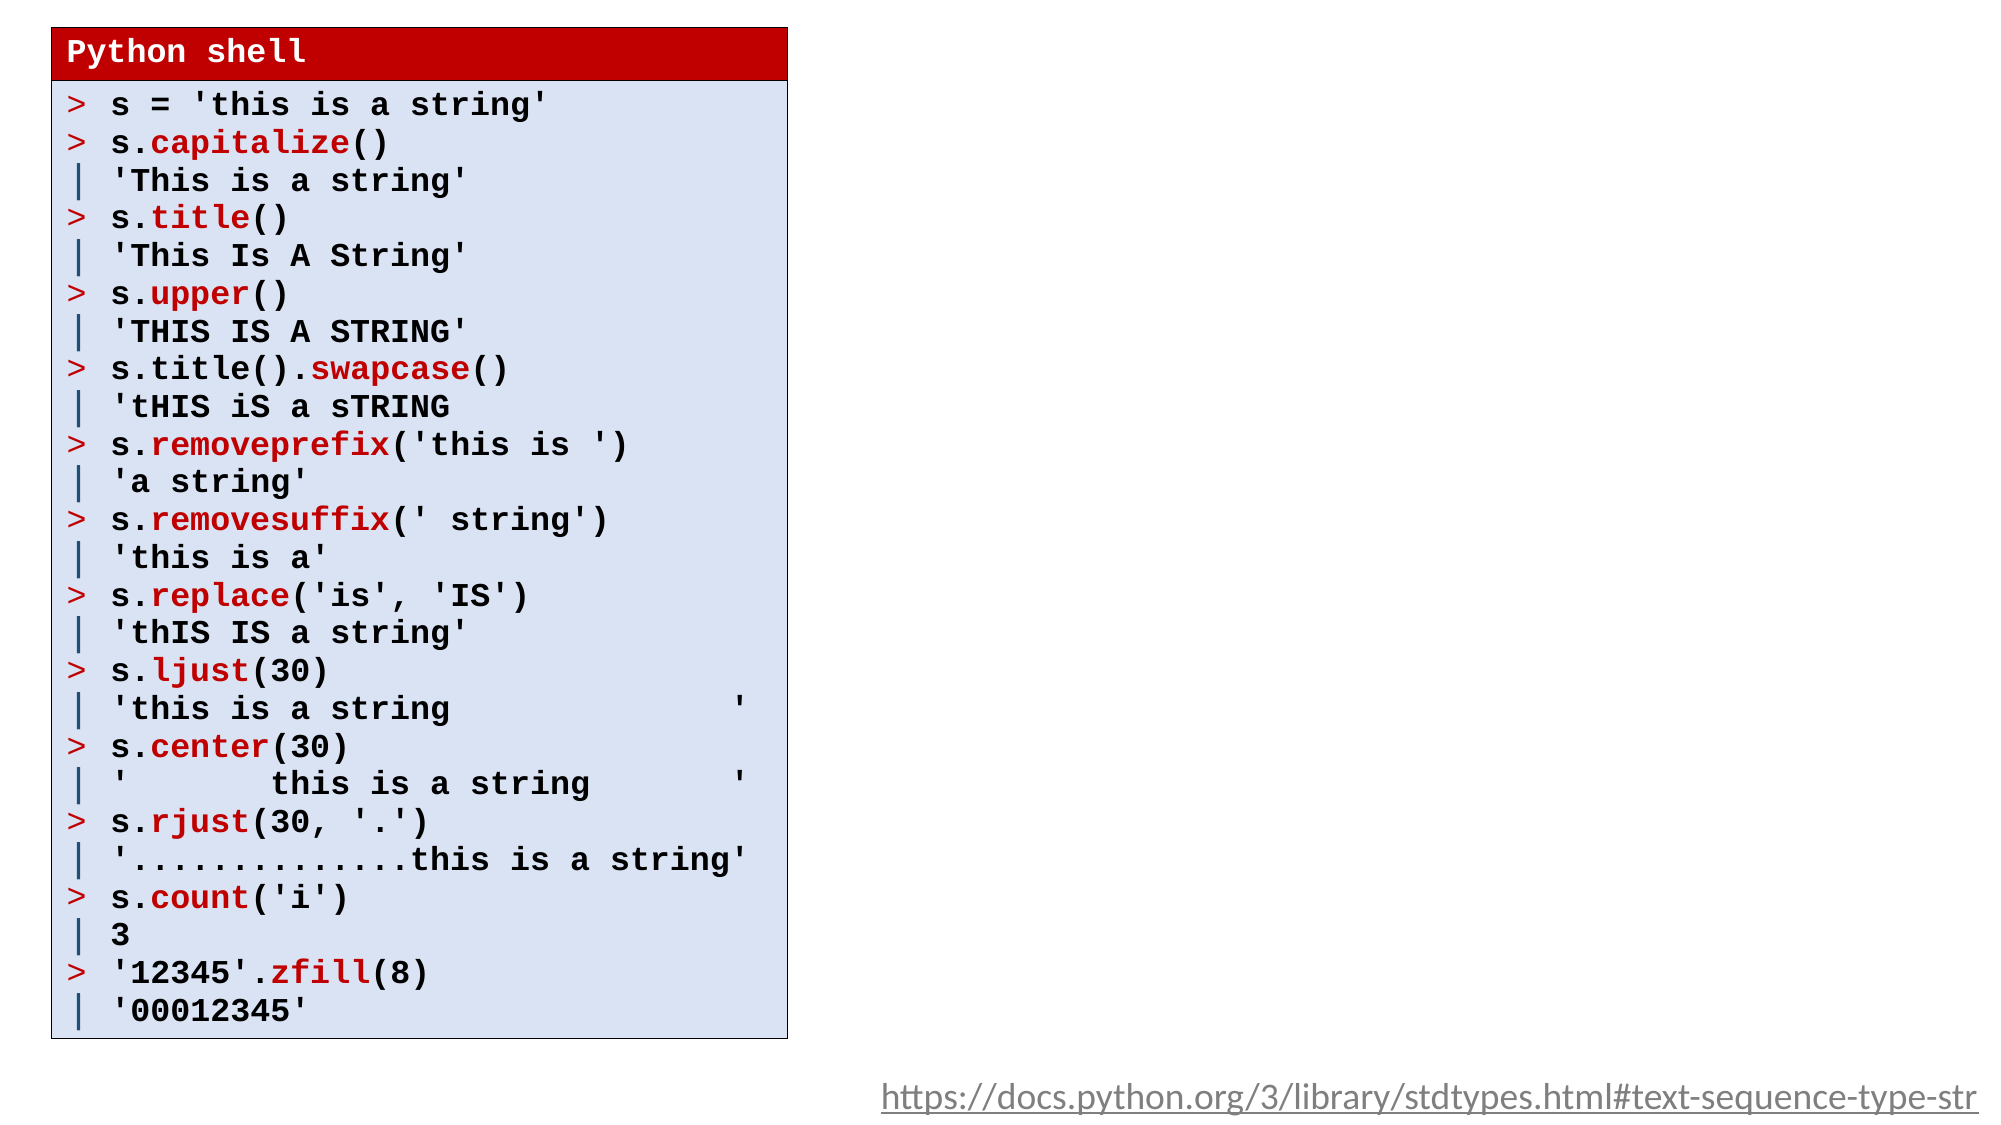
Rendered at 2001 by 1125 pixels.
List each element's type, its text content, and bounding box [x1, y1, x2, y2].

text_box https://docs.python.org/3/library/stdtypes.html#text-sequence-type-str [865, 1064, 1994, 1125]
table_cell s = 'this is a string' s.capitalize() 'This is a string' s.title() 'This Is A String' s.upper() 'THIS IS A STRING' s.title().swapcase() 'tHIS iS a sTRING s.removeprefix('this is ') 'a string' s.removesuffix(' string') 'this is a' s.replace('is', 'IS') 'thIS IS a string' s.ljust(30) 'this is a string ' s.center(30) ' this is a string ' s.rjust(30, '.') '..............this is a string' s.count('i') 3 '12345'.zfill(8) '00012345' [52, 81, 787, 1038]
table_header Python shell [52, 28, 787, 80]
